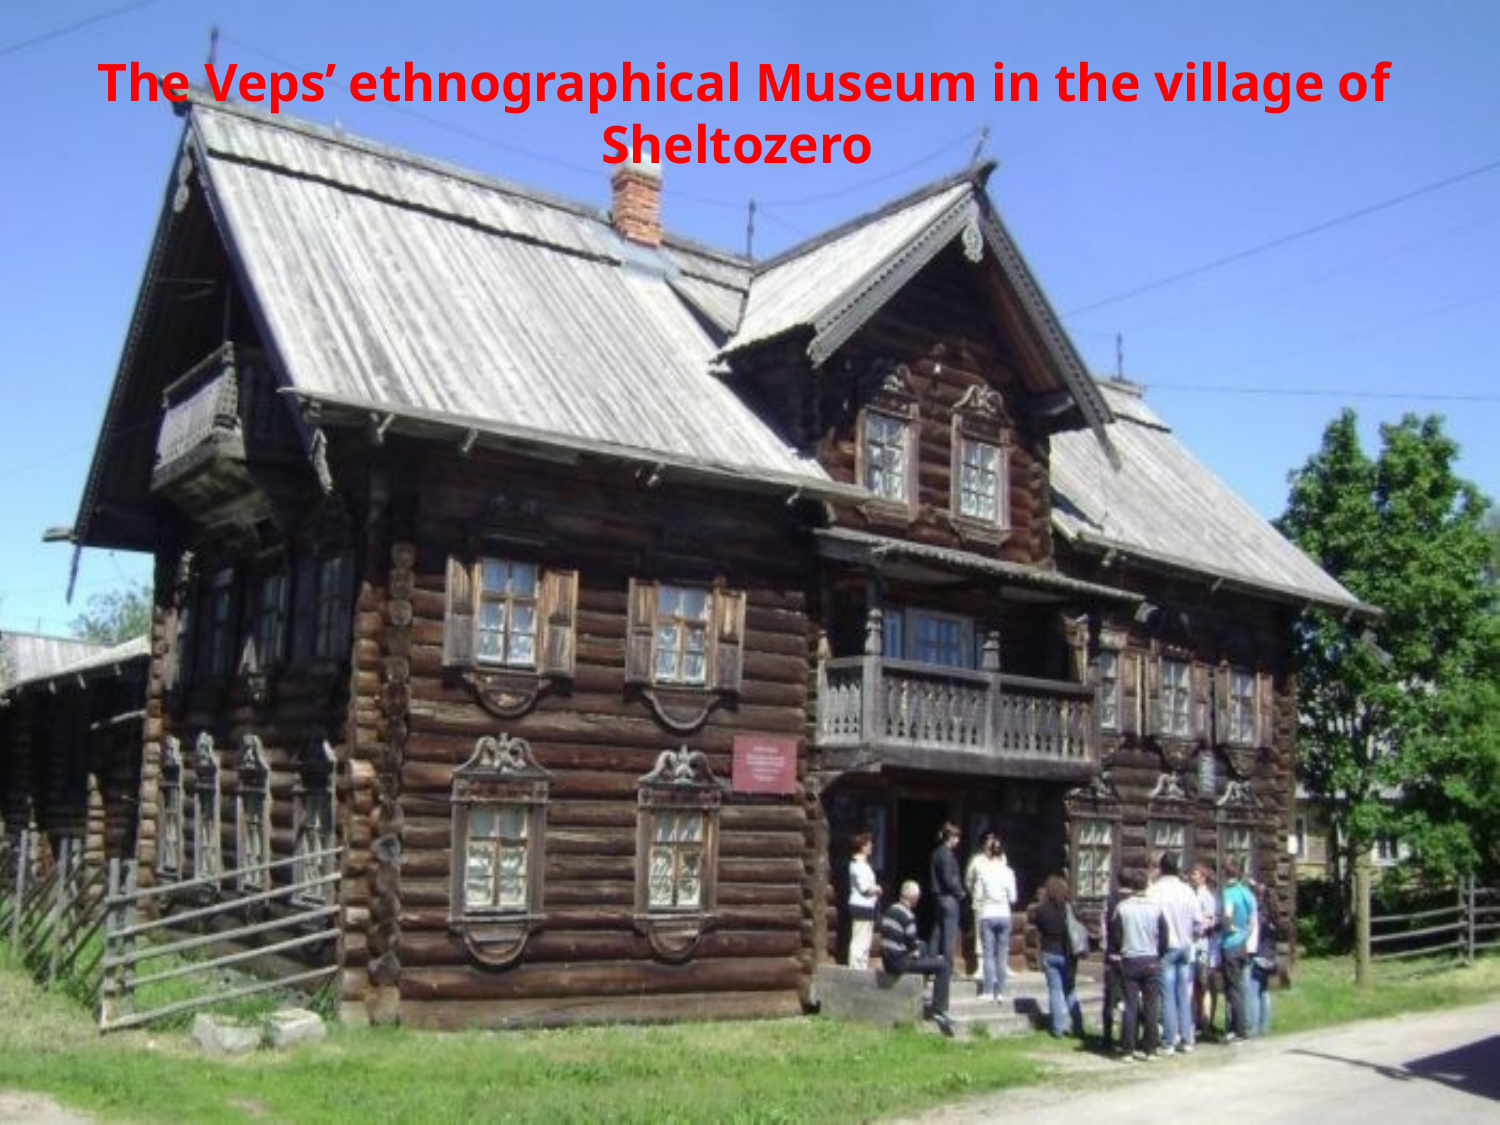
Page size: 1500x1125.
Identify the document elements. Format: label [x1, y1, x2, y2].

list [0, 0, 1500, 1125]
